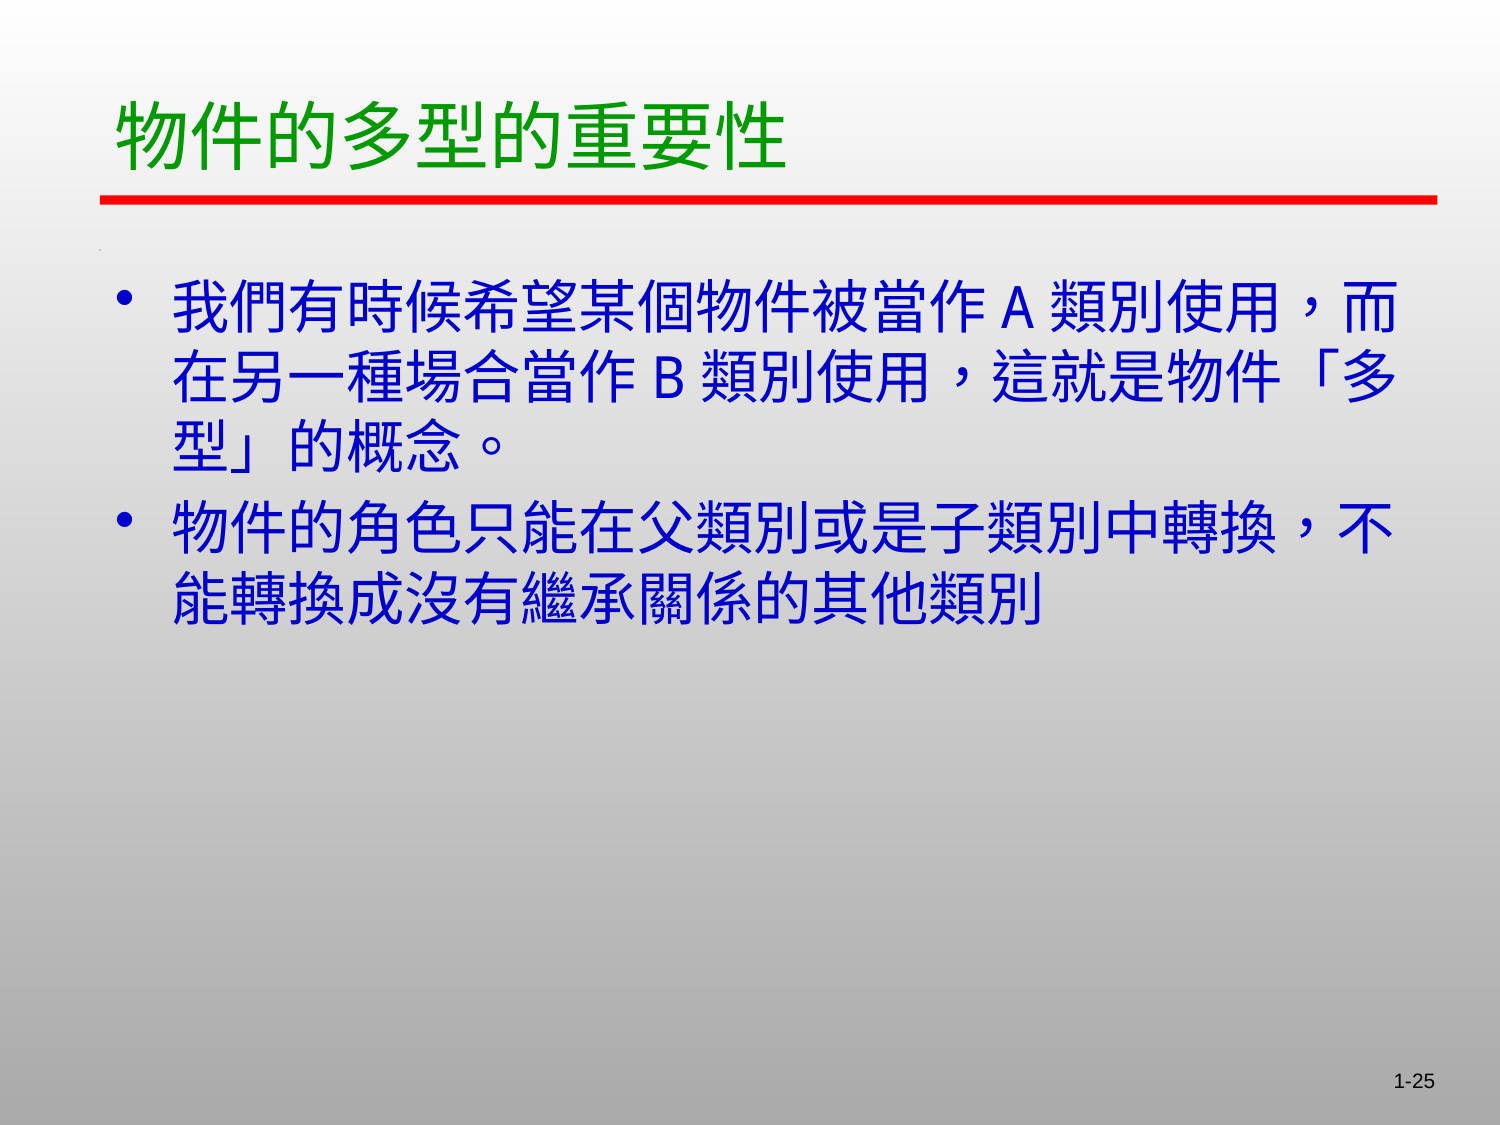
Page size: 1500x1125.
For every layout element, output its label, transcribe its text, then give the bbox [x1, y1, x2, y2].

list 我們有時候希望某個物件被當作A類別使用，而在另一種場合當作B類別使用，這就是物件「多型」的概念。 物件的角色只能在父類別或是子類別中轉換，不能轉換成沒有繼承關係的其他類別 [99, 262, 1438, 1013]
slide_number 1-25 [1137, 1024, 1451, 1101]
title 物件的多型的重要性 [99, 0, 1438, 188]
